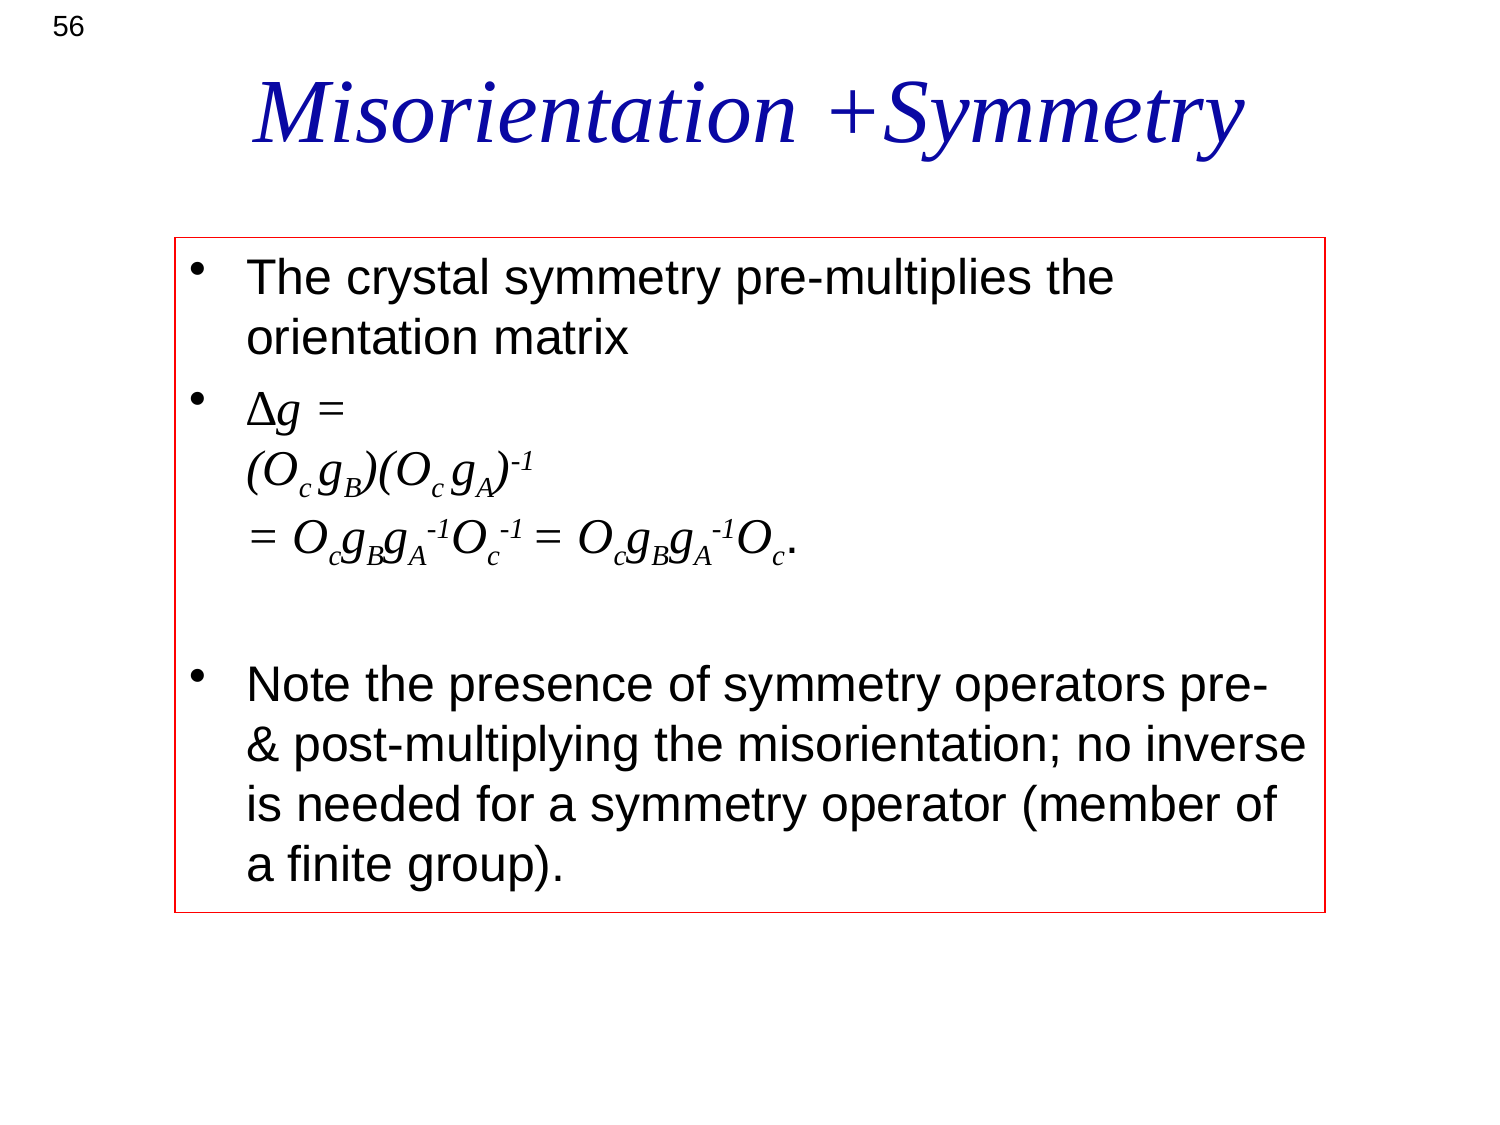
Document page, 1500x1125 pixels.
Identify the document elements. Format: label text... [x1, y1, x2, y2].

list The crystal symmetry pre-multiplies the orientation matrix ∆g = (Oc gB)(Oc gA)-1 = OcgBgA-1Oc-1 = OcgBgA-1Oc. Note the presence of symmetry operators pre- & post-multiplying the misorientation; no inverse is needed for a symmetry operator (member of a finite group). [174, 237, 1326, 913]
slide_number 56 [0, 0, 101, 51]
title Misorientation +Symmetry [112, 12, 1388, 201]
